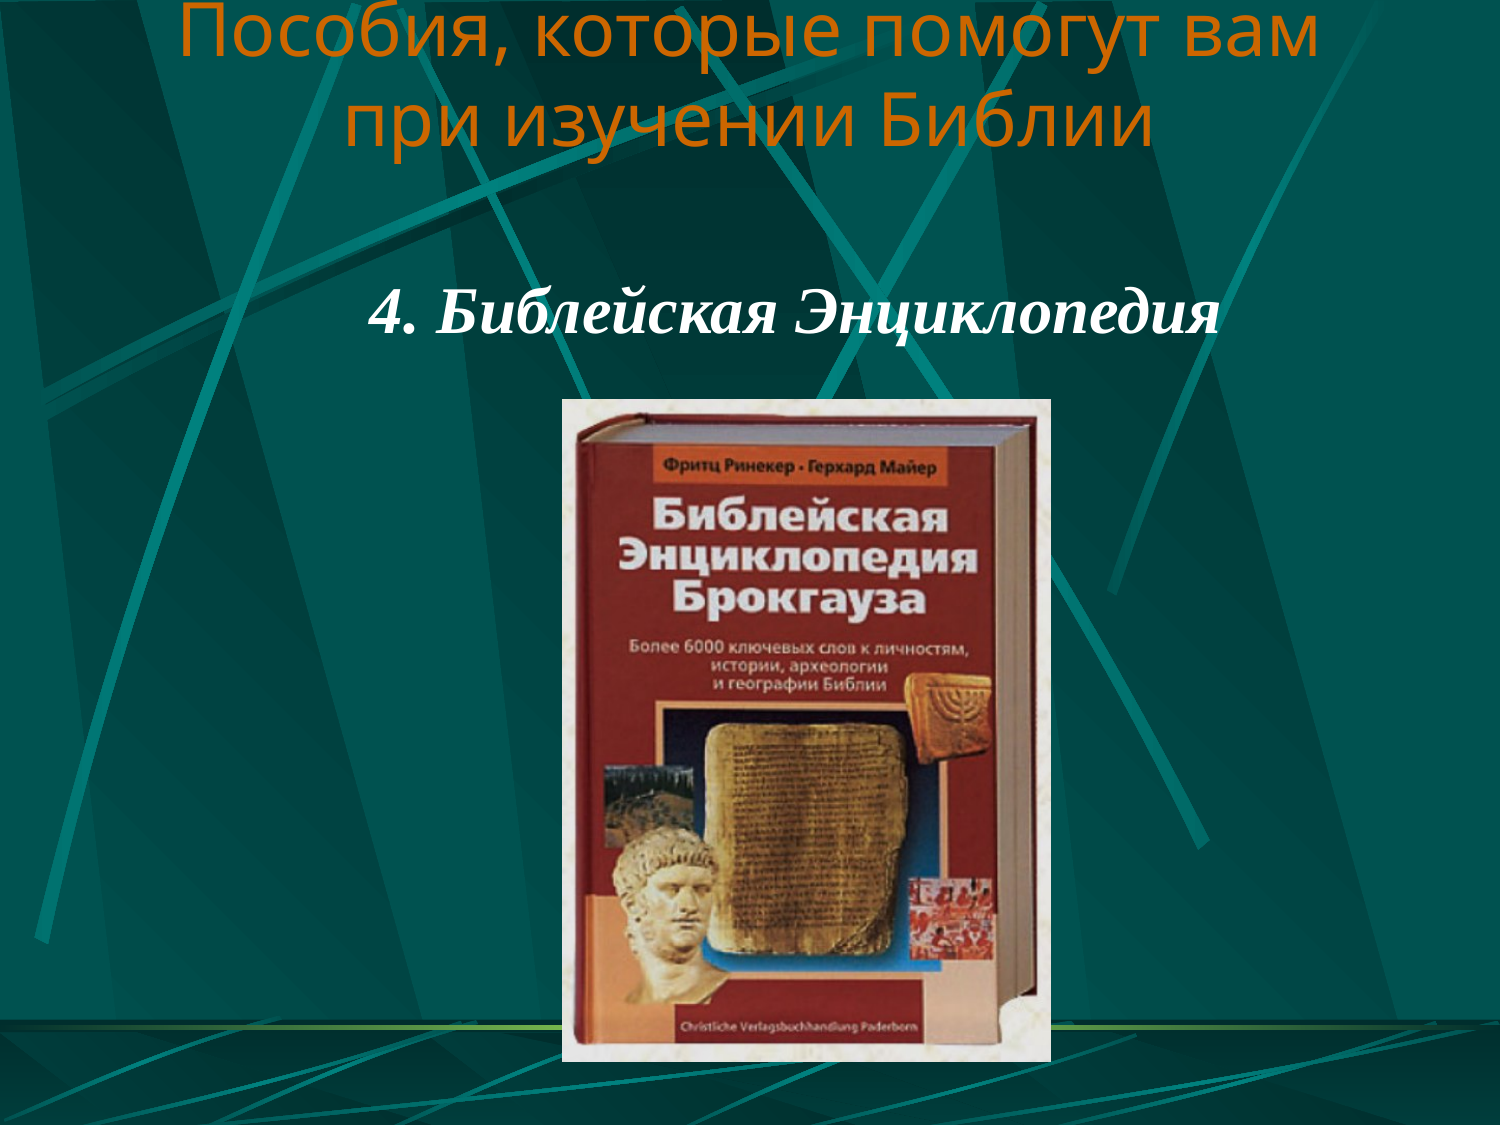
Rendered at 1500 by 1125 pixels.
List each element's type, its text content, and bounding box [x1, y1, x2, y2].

picture [562, 399, 1051, 1062]
list 4. Библейская Энциклопедия [75, 174, 1463, 1100]
title Пособия, которые помогут вам при изучении Библии [112, 0, 1388, 174]
